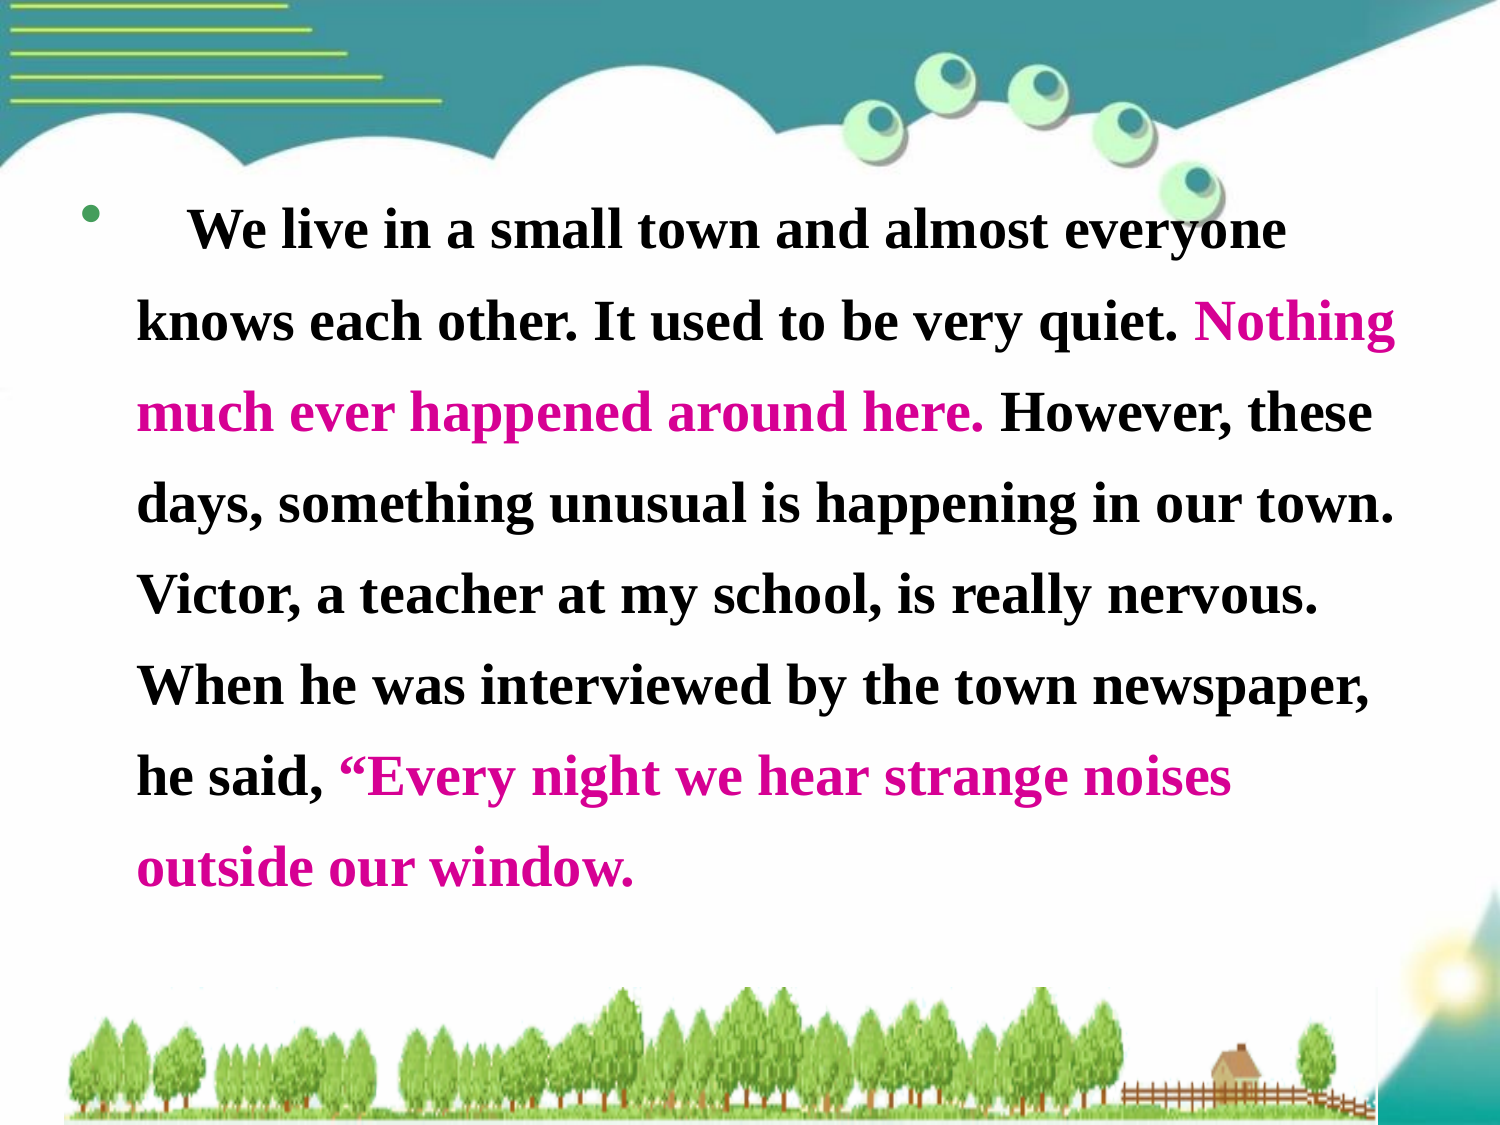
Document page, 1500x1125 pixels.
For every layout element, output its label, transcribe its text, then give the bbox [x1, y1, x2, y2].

picture [0, 0, 1500, 1125]
list We live in a small town and almost everyone knows each other. It used to be very quiet. Nothing much ever happened around here. However, these days, something unusual is happening in our town. Victor, a teacher at my school, is really nervous. When he was interviewed by the town newspaper, he said, “Every night we hear strange noises outside our window. [64, 149, 1415, 934]
